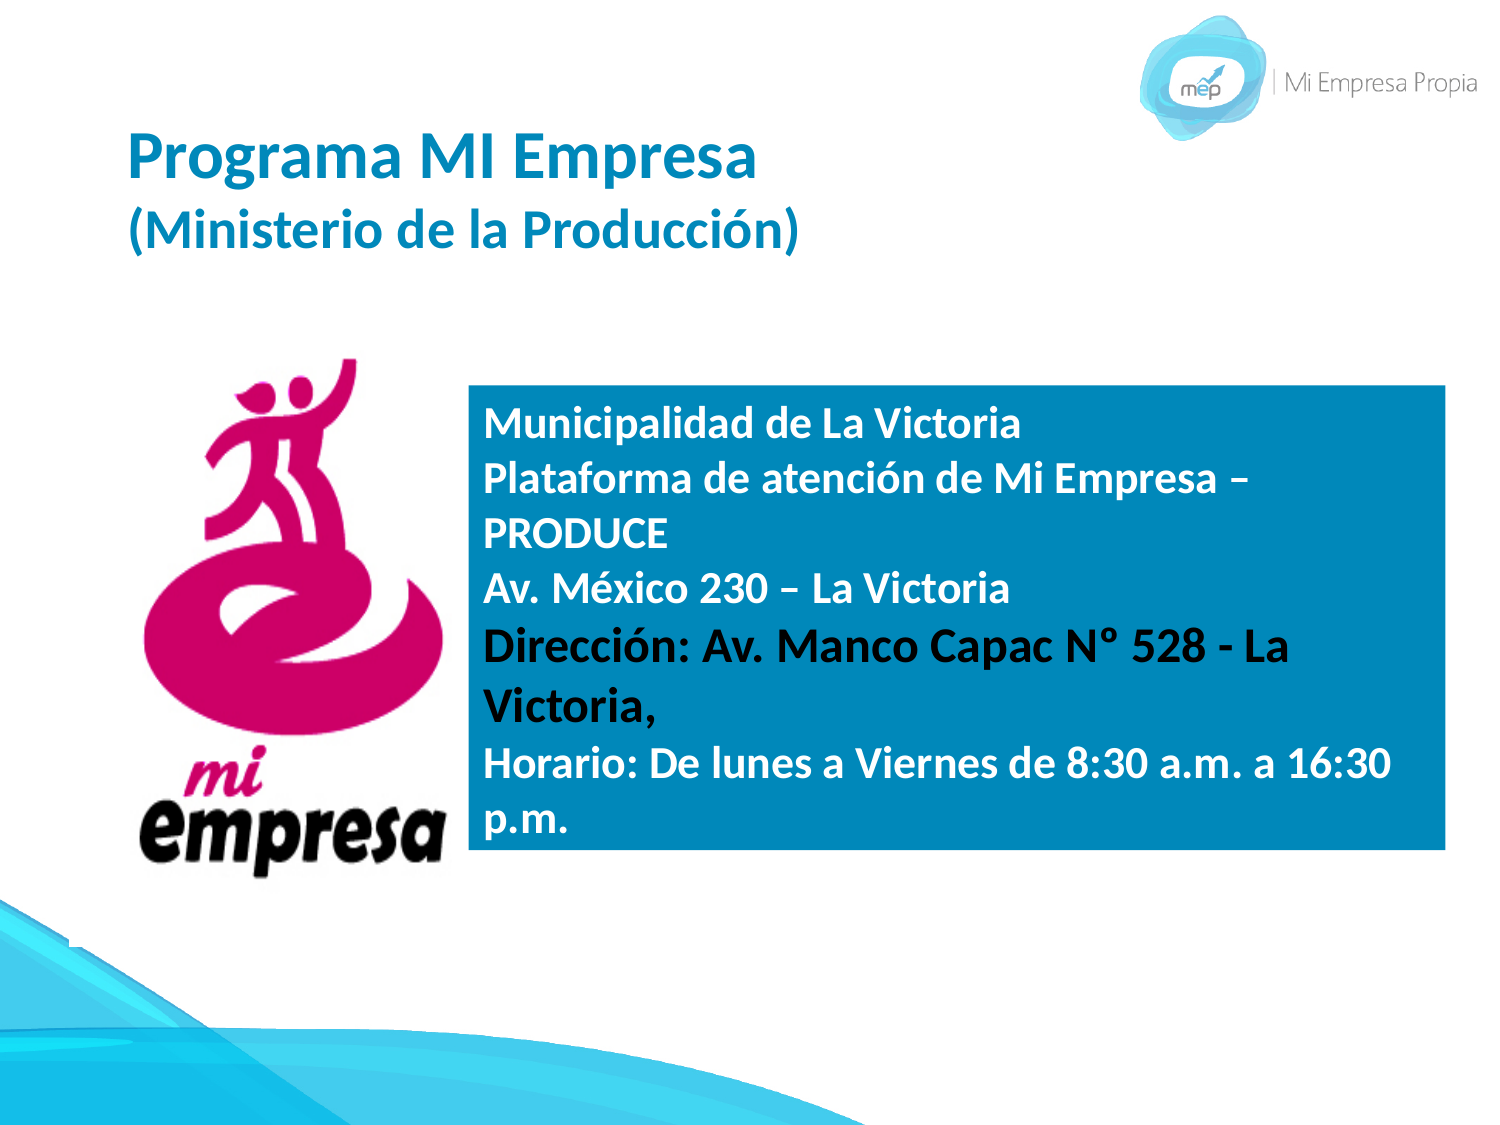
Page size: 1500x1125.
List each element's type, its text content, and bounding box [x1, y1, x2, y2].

list Programa MI Empresa (Ministerio de la Producción) [112, 101, 1390, 385]
picture [0, 0, 1500, 1125]
text_box Municipalidad de La Victoria Plataforma de atención de Mi Empresa – PRODUCE Av. México 230 – La Victoria Dirección: Av. Manco Capac Nº 528 - La Victoria, Horario: De lunes a Viernes de 8:30 a.m. a 16:30 p.m. [510, 385, 1446, 851]
